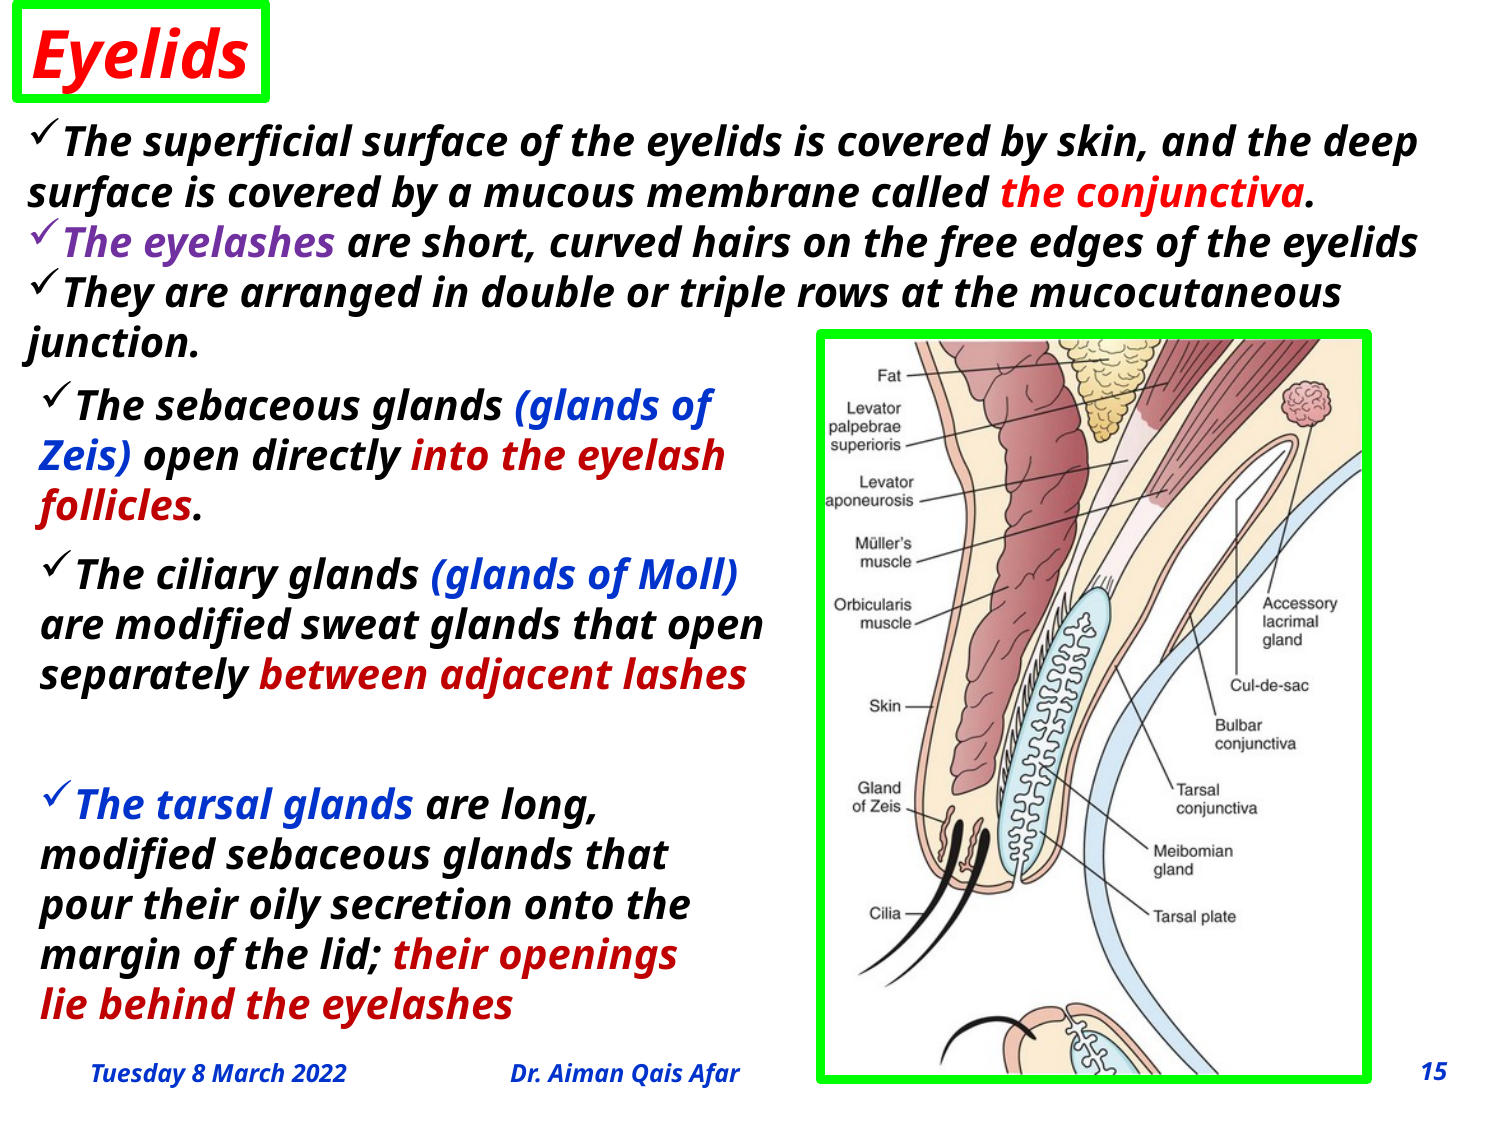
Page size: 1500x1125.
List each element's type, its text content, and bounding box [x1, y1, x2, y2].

text_box The tarsal glands are long, modified sebaceous glands that pour their oily secretion onto the margin of the lid; their openings lie behind the eyelashes [24, 770, 725, 1036]
footer Dr. Aiman Qais Afar [387, 1042, 863, 1103]
slide_number 15 [1400, 1042, 1463, 1103]
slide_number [75, 1042, 387, 1103]
picture [824, 338, 1363, 1076]
text_box Eyelids [16, 4, 266, 99]
text_box The sebaceous glands (glands of Zeis) open directly into the eyelash follicles. [24, 371, 775, 537]
text_box The ciliary glands (glands of Moll) are modified sweat glands that open separately between adjacent lashes [24, 540, 788, 706]
text_box The superficial surface of the eyelids is covered by skin, and the deep surface is covered by a mucous membrane called the conjunctiva. The eyelashes are short, curved hairs on the free edges of the eyelids They are arranged in double or triple rows at the mucocutaneous junction. [12, 107, 1450, 373]
